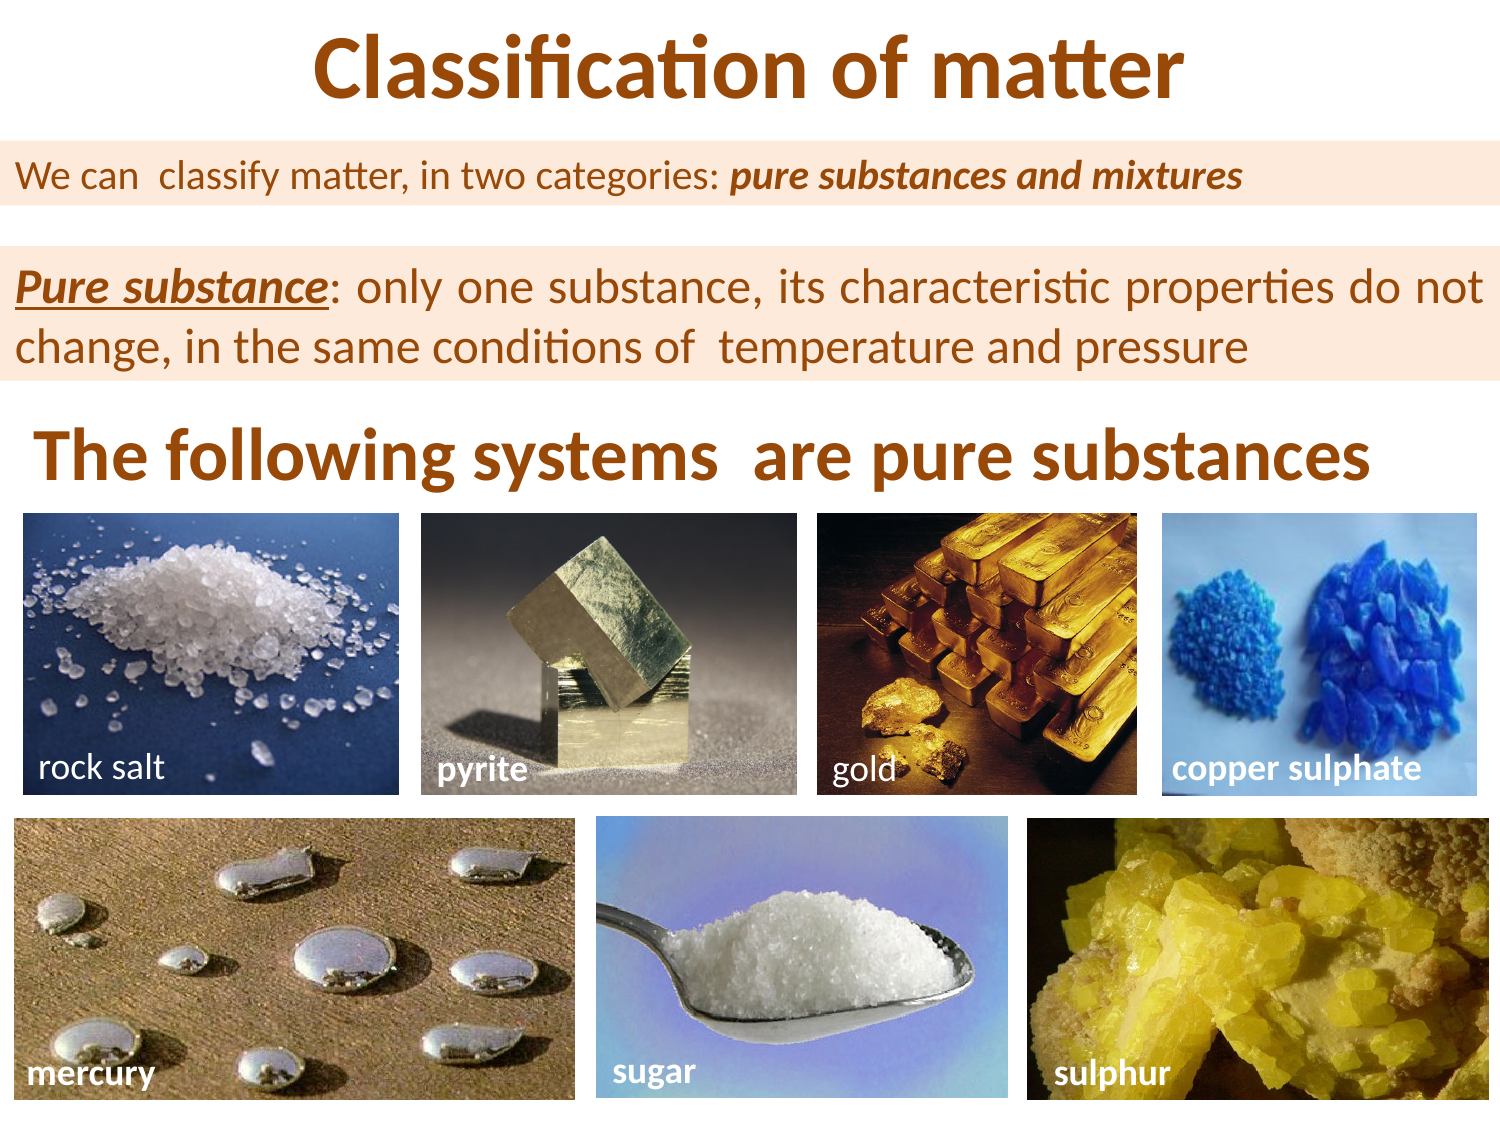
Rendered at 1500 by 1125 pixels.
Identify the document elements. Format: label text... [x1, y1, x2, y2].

text_box The following systems are pure substances [18, 398, 1388, 504]
text_box Pure substance: only one substance, its characteristic properties do not change, in the same conditions of temperature and pressure [0, 246, 1500, 381]
text_box We can classify matter, in two categories: pure substances and mixtures [0, 140, 1500, 206]
text_box Classification of matter [0, 0, 1500, 125]
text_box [11, 513, 1500, 1102]
